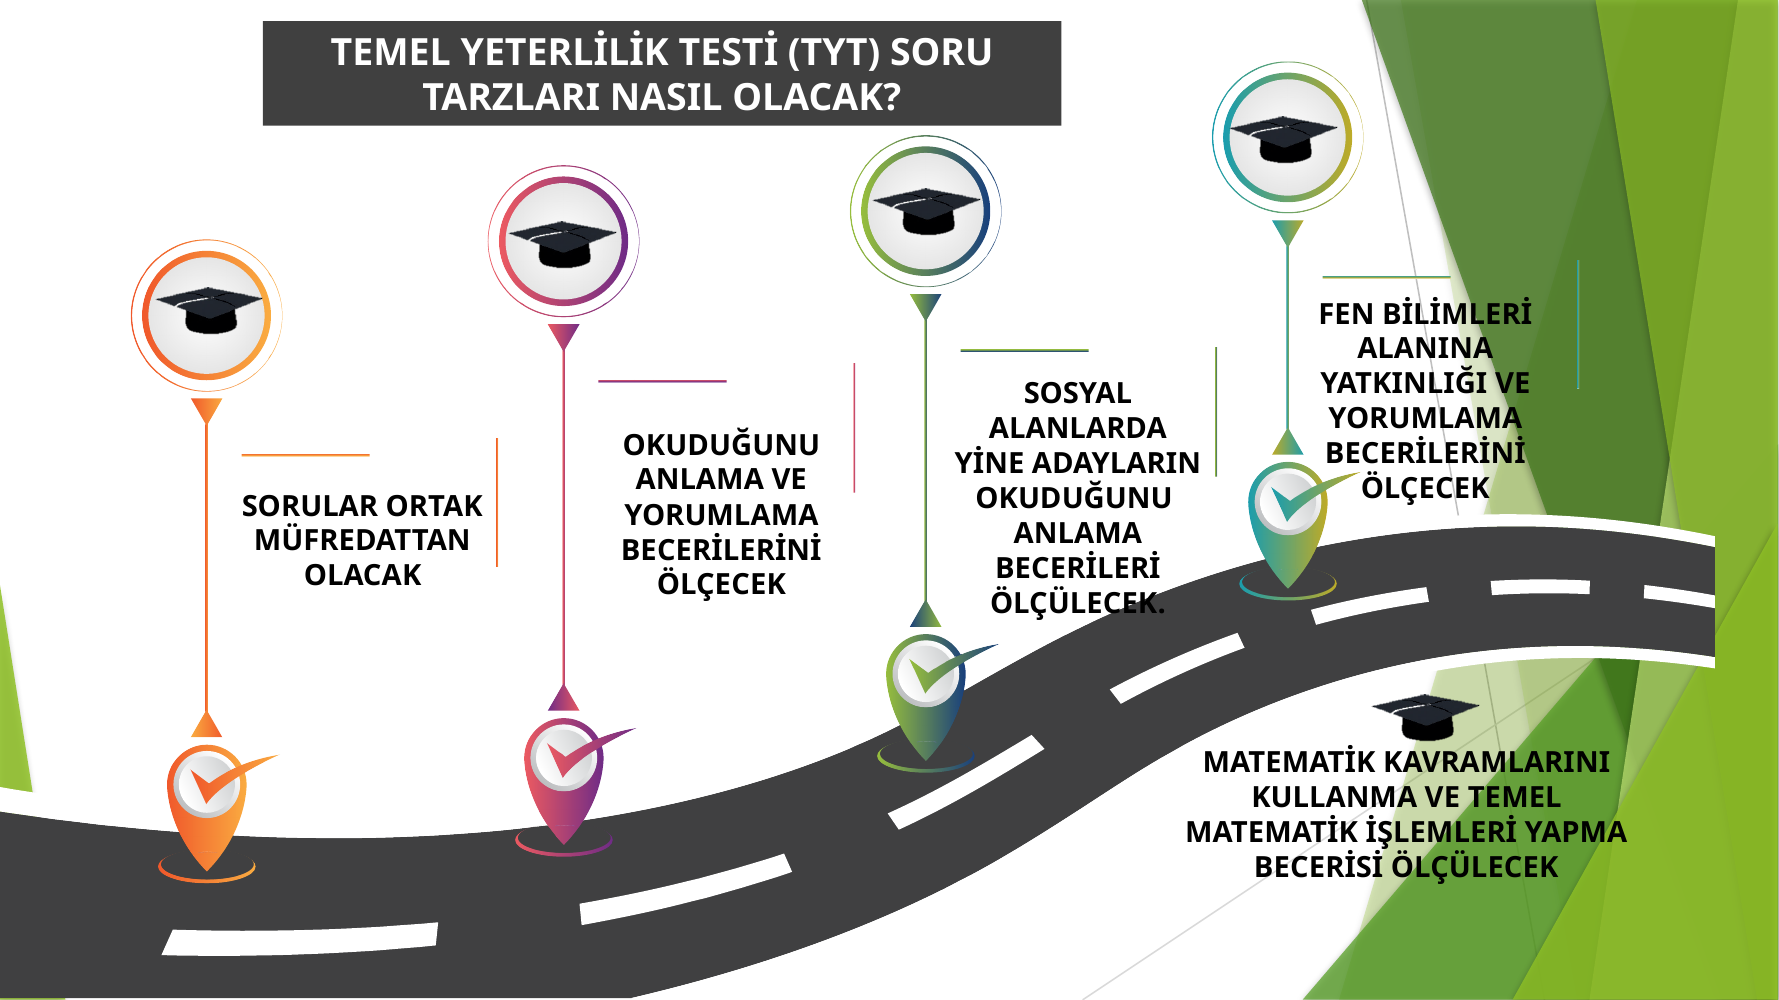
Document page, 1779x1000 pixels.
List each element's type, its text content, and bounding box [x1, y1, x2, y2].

picture [0, 61, 1716, 999]
text_box TEMEL YETERLİLİK TESTİ (TYT) SORU TARZLARI NASIL OLACAK? [262, 21, 1062, 60]
